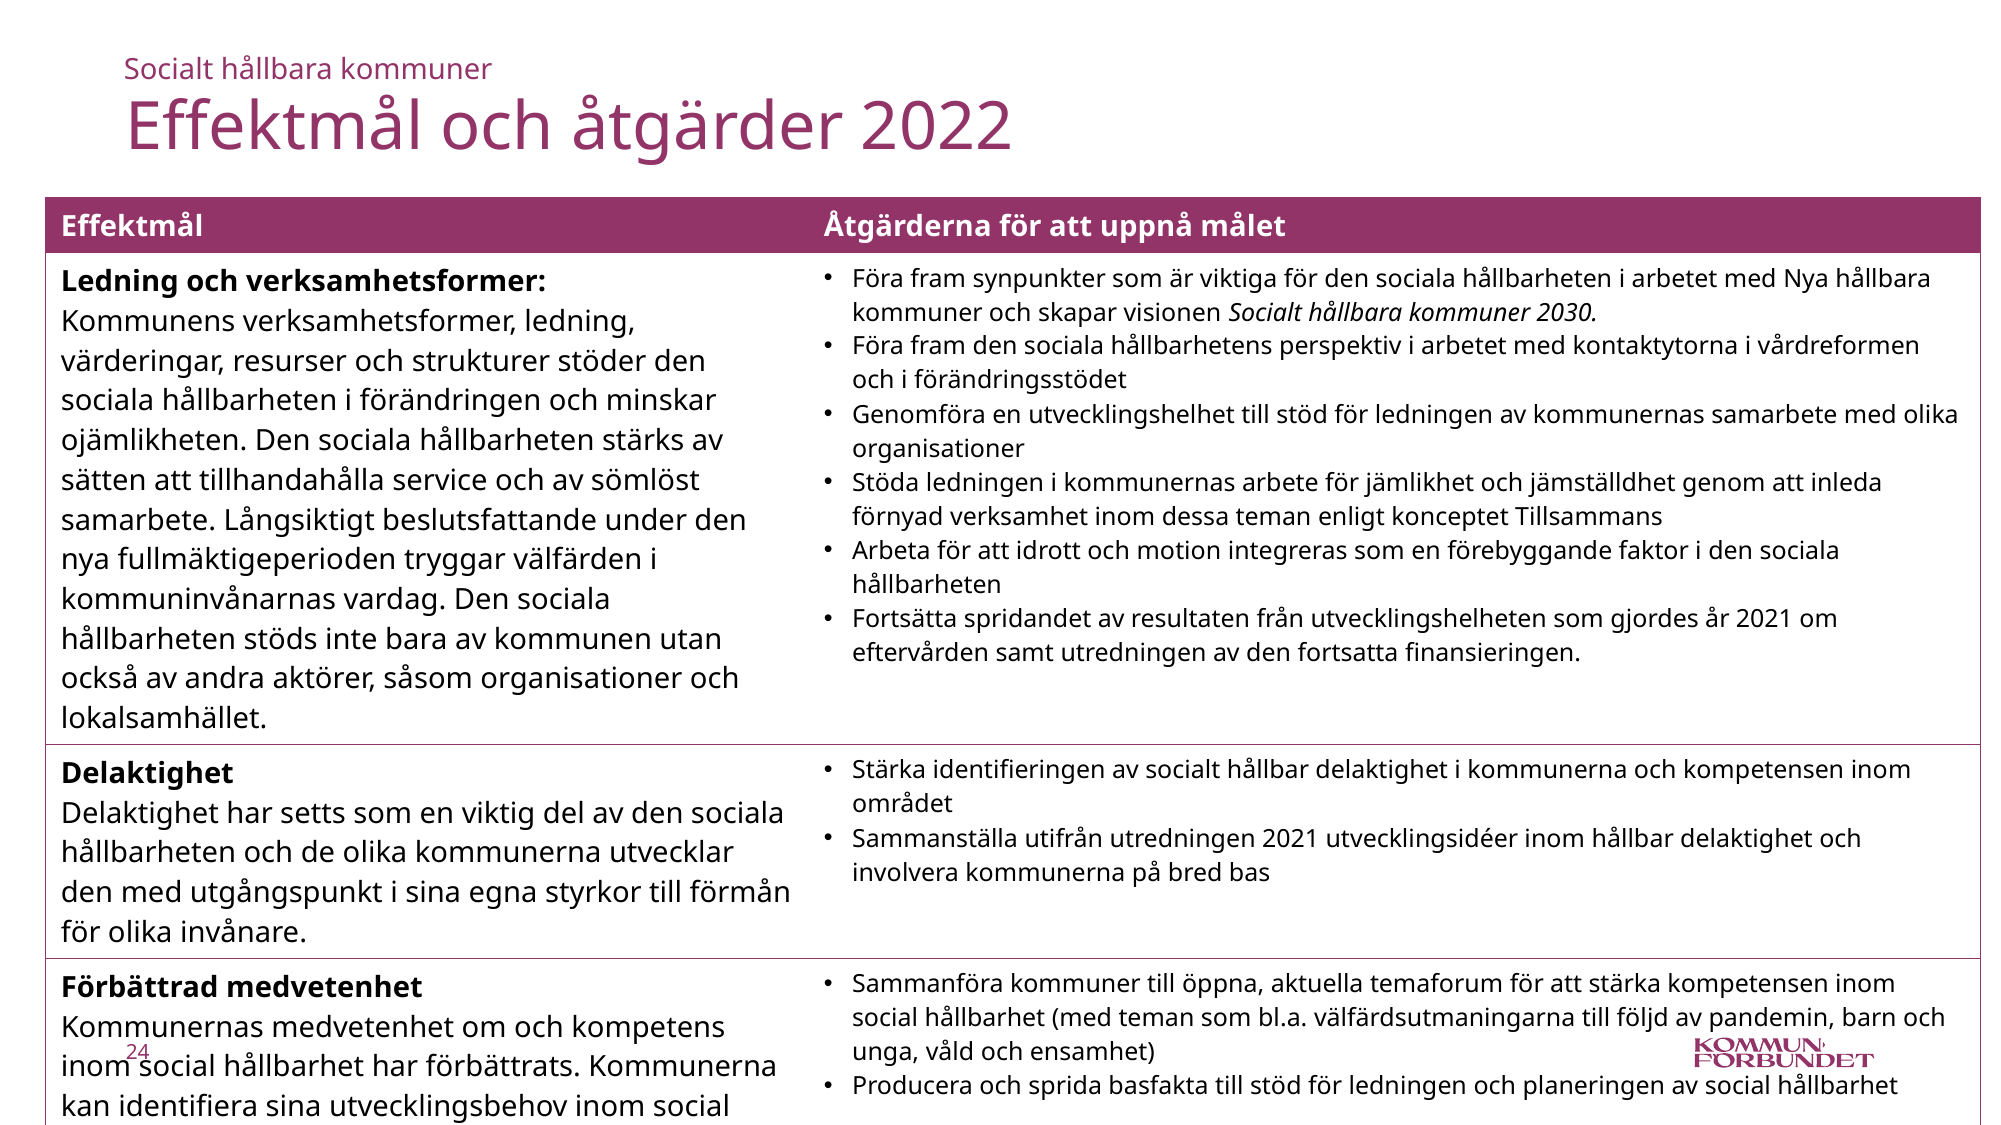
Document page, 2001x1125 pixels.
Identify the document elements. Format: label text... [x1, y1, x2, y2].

table_cell Stärka identifieringen av socialt hållbar delaktighet i kommunerna och kompetensen inom området Sammanställa utifrån utredningen 2021 utvecklingsidéer inom hållbar delaktighet och involvera kommunerna på bred bas [809, 745, 1980, 958]
table_cell Ledning och verksamhetsformer: Kommunens verksamhetsformer, ledning, värderingar, resurser och strukturer stöder den sociala hållbarheten i förändringen och minskar ojämlikheten. Den sociala hållbarheten stärks av sätten att tillhandahålla service och av sömlöst samarbete. Långsiktigt beslutsfattande under den nya fullmäktigeperioden tryggar välfärden i kommuninvånarnas vardag. Den sociala hållbarheten stöds inte bara av kommunen utan också av andra aktörer, såsom organisationer och lokalsamhället. [46, 253, 809, 744]
table_header Effektmål [46, 198, 809, 252]
table_cell Delaktighet Delaktighet har setts som en viktig del av den sociala hållbarheten och de olika kommunerna utvecklar den med utgångspunkt i sina egna styrkor till förmån för olika invånare. [46, 745, 809, 958]
table_cell Sammanföra kommuner till öppna, aktuella temaforum för att stärka kompetensen inom social hållbarhet (med teman som bl.a. välfärdsutmaningarna till följd av pandemin, barn och unga, våld och ensamhet) Producera och sprida basfakta till stöd för ledningen och planeringen av social hållbarhet [809, 959, 1980, 1125]
text_box Socialt hållbara kommuner [108, 42, 1256, 93]
title Effektmål och åtgärder 2022 [125, 91, 1875, 197]
table_cell Förbättrad medvetenhet Kommunernas medvetenhet om och kompetens inom social hållbarhet har förbättrats. Kommunerna kan identifiera sina utvecklingsbehov inom social hållbarhet och finner lösningar på utmaningarna. [46, 959, 809, 1125]
table_header Åtgärderna för att uppnå målet [809, 198, 1980, 252]
table_cell Föra fram synpunkter som är viktiga för den sociala hållbarheten i arbetet med Nya hållbara kommuner och skapar visionen Socialt hållbara kommuner 2030. Föra fram den sociala hållbarhetens perspektiv i arbetet med kontaktytorna i vårdreformen och i förändringsstödet Genomföra en utvecklingshelhet till stöd för ledningen av kommunernas samarbete med olika organisationer Stöda ledningen i kommunernas arbete för jämlikhet och jämställdhet genom att inleda förnyad verksamhet inom dessa teman enligt konceptet Tillsammans Arbeta för att idrott och motion integreras som en förebyggande faktor i den sociala hållbarheten Fortsätta spridandet av resultaten från utvecklingshelheten som gjordes år 2021 om eftervården samt utredningen av den fortsatta finansieringen. [809, 253, 1980, 744]
